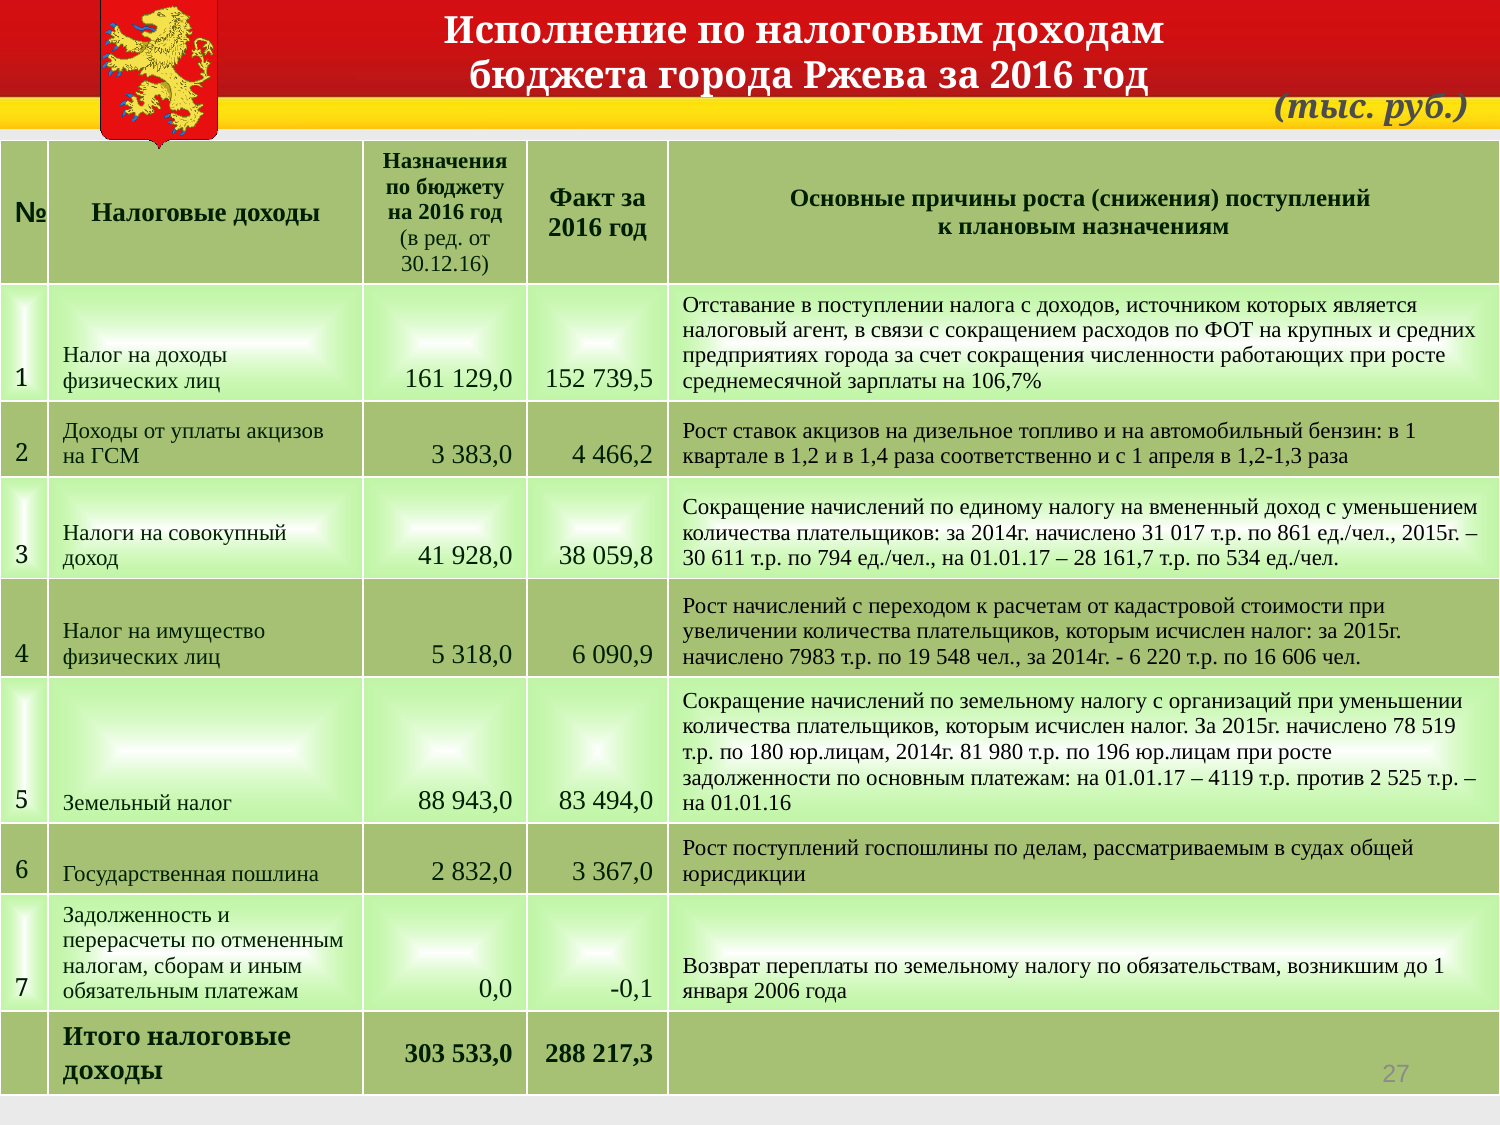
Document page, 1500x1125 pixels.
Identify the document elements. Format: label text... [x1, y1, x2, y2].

table_cell 2 [1, 402, 47, 476]
table_cell 3 383,0 [364, 402, 526, 476]
table_cell 88 943,0 [364, 678, 526, 822]
table_header № [1, 141, 47, 283]
table_cell Задолженность и перерасчеты по отмененным налогам, сборам и иным обязательным платежам [49, 895, 362, 1010]
table_cell 161 129,0 [364, 285, 526, 400]
table_cell 152 739,5 [528, 285, 667, 400]
table_cell Итого налоговые доходы [49, 1012, 362, 1094]
table_cell 5 [1, 678, 47, 822]
table_cell 83 494,0 [528, 678, 667, 822]
table_cell 6 [1, 824, 47, 893]
table_cell -0,1 [528, 895, 667, 1010]
table_header Налоговые доходы [49, 141, 362, 283]
table_cell Рост поступлений госпошлины по делам, рассматриваемым в судах общей юрисдикции [669, 824, 1499, 893]
table_cell 4 [1, 579, 47, 676]
table_cell 288 217,3 [528, 1012, 667, 1094]
table_cell 7 [1, 895, 47, 1010]
table_cell 2 832,0 [364, 824, 526, 893]
table_cell 1 [1, 285, 47, 400]
table_cell [1, 1012, 47, 1094]
table_cell Земельный налог [49, 678, 362, 822]
table_header Назначения по бюджету на 2016 год (в ред. от 30.12.16) [364, 141, 526, 283]
table_cell 38 059,8 [528, 478, 667, 578]
table_cell 5 318,0 [364, 579, 526, 676]
table_cell 3 367,0 [528, 824, 667, 893]
table_cell 3 [1, 478, 47, 578]
table_cell [669, 1012, 1499, 1094]
table_cell Доходы от уплаты акцизов на ГСМ [49, 402, 362, 476]
picture [0, 0, 1500, 150]
table_cell Налог на имущество физических лиц [49, 579, 362, 676]
table_cell Сокращение начислений по единому налогу на вмененный доход с уменьшением количества плательщиков: за 2014г. начислено 31 017 т.р. по 861 ед./чел., 2015г. – 30 611 т.р. по 794 ед./чел., на 01.01.17 – 28 161,7 т.р. по 534 ед./чел. [669, 478, 1499, 578]
table_cell Отставание в поступлении налога с доходов, источником которых является налоговый агент, в связи с сокращением расходов по ФОТ на крупных и средних предприятиях города за счет сокращения численности работающих при росте среднемесячной зарплаты на 106,7% [669, 285, 1499, 400]
table_cell Налог на доходы физических лиц [49, 285, 362, 400]
table_cell 303 533,0 [364, 1012, 526, 1094]
table_cell Налоги на совокупный доход [49, 478, 362, 578]
table_cell Возврат переплаты по земельному налогу по обязательствам, возникшим до 1 января 2006 года [669, 895, 1499, 1010]
table_cell Рост ставок акцизов на дизельное топливо и на автомобильный бензин: в 1 квартале в 1,2 и в 1,4 раза соответственно и с 1 апреля в 1,2-1,3 раза [669, 402, 1499, 476]
table_cell 0,0 [364, 895, 526, 1010]
text_box 27 [1074, 1042, 1425, 1103]
table_header Основные причины роста (снижения) поступлений к плановым назначениям [669, 141, 1499, 283]
table_cell Государственная пошлина [49, 824, 362, 893]
table_cell 41 928,0 [364, 478, 526, 578]
table_cell 4 466,2 [528, 402, 667, 476]
table_cell Сокращение начислений по земельному налогу с организаций при уменьшении количества плательщиков, которым исчислен налог. За 2015г. начислено 78 519 т.р. по 180 юр.лицам, 2014г. 81 980 т.р. по 196 юр.лицам при росте задолженности по основным платежам: на 01.01.17 – 4119 т.р. против 2 525 т.р. – на 01.01.16 [669, 678, 1499, 822]
table_header Факт за 2016 год [528, 141, 667, 283]
table_cell 6 090,9 [528, 579, 667, 676]
table_cell Рост начислений с переходом к расчетам от кадастровой стоимости при увеличении количества плательщиков, которым исчислен налог: за 2015г. начислено 7983 т.р. по 19 548 чел., за 2014г. - 6 220 т.р. по 16 606 чел. [669, 579, 1499, 676]
